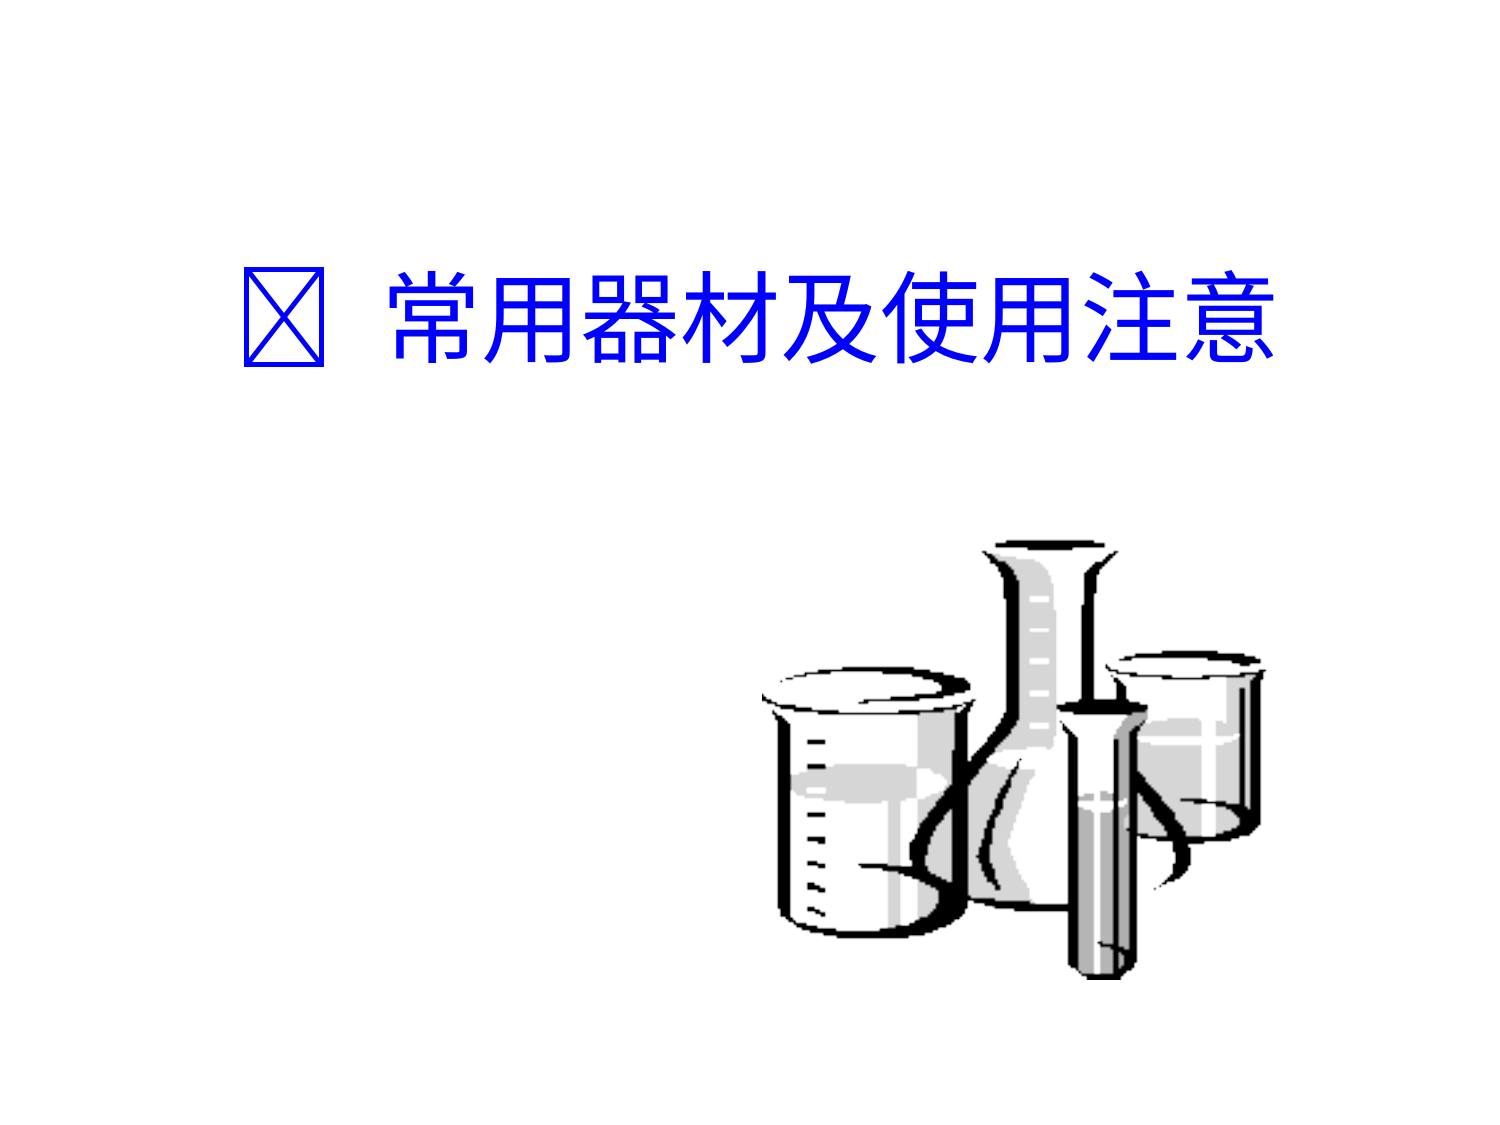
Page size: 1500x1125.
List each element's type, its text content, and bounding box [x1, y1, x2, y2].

title  常用器材及使用注意 [219, 197, 1306, 433]
picture [761, 538, 1279, 980]
